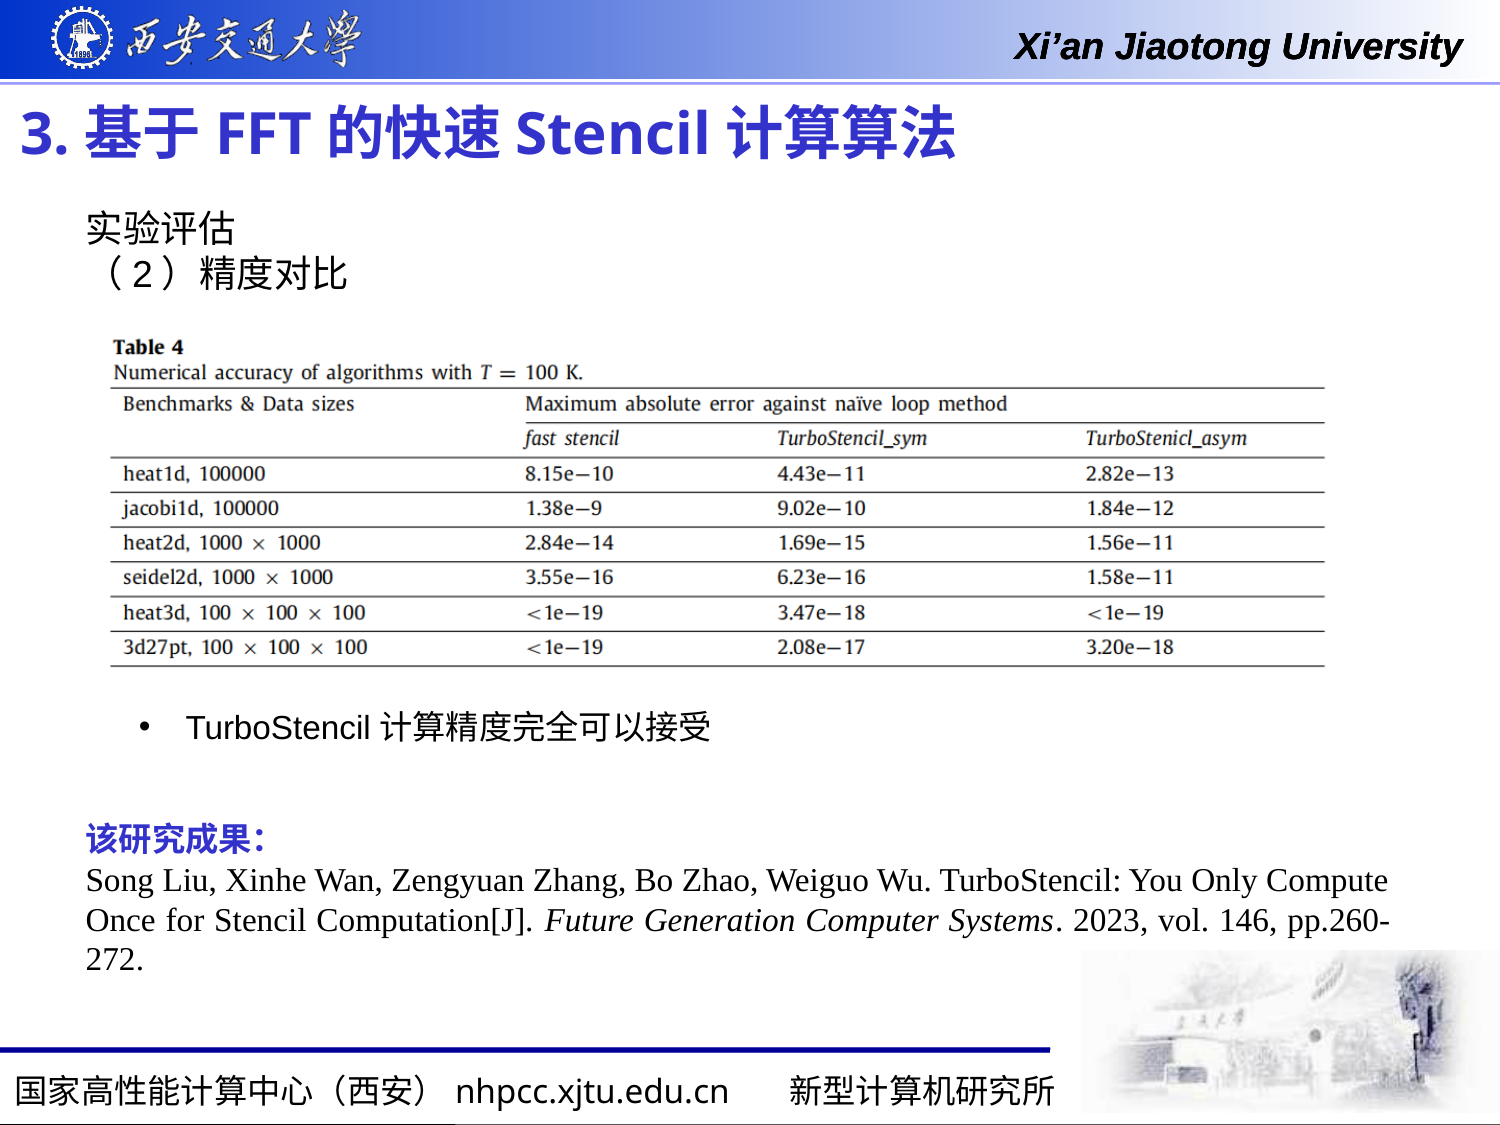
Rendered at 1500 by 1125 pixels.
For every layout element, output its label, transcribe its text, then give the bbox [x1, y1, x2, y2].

title 3.基于FFT的快速Stencil计算算法 [5, 88, 1400, 160]
picture [1081, 950, 1500, 1113]
text_box 实验评估 （2）精度对比 [70, 198, 538, 303]
text_box TurboStencil计算精度完全可以接受 [123, 698, 1149, 754]
picture [50, 5, 113, 69]
picture [100, 326, 1338, 677]
text_box 该研究成果： Song Liu, Xinhe Wan, Zengyuan Zhang, Bo Zhao, Weiguo Wu. TurboStencil: You Only Compute Once for Stencil Computation[J]. Future Generation Computer Systems. 2023, vol. 146, pp.260-272. [70, 810, 1406, 992]
picture [125, 10, 363, 67]
